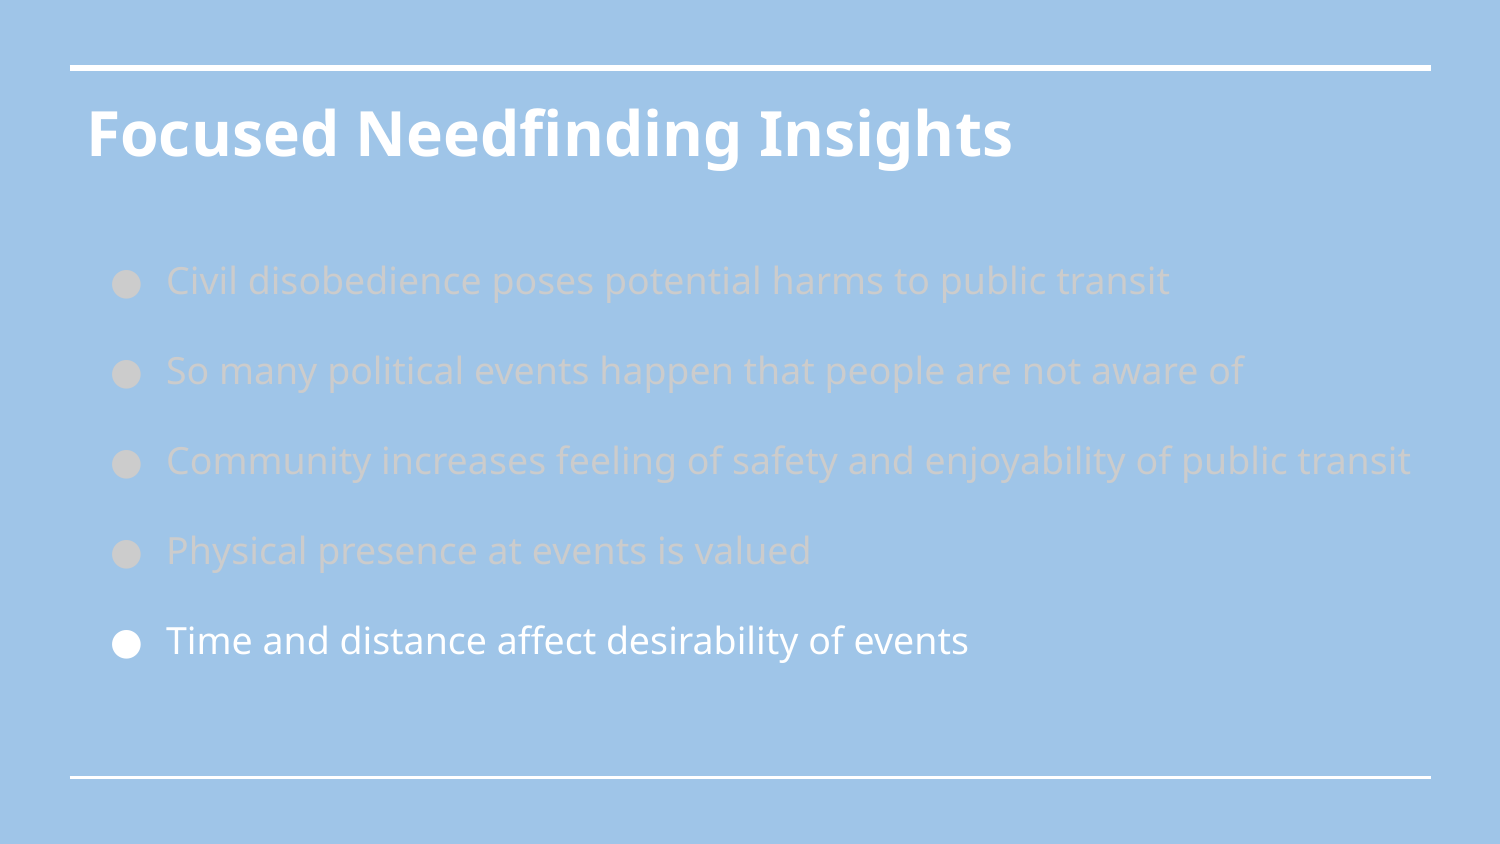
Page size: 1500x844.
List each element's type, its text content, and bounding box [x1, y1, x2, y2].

text_box Focused Needfinding Insights [70, 78, 1130, 192]
text_box Civil disobedience poses potential harms to public transit So many political events happen that people are not aware of Community increases feeling of safety and enjoyability of public transit Physical presence at events is valued Time and distance affect desirability of events [76, 197, 1436, 749]
